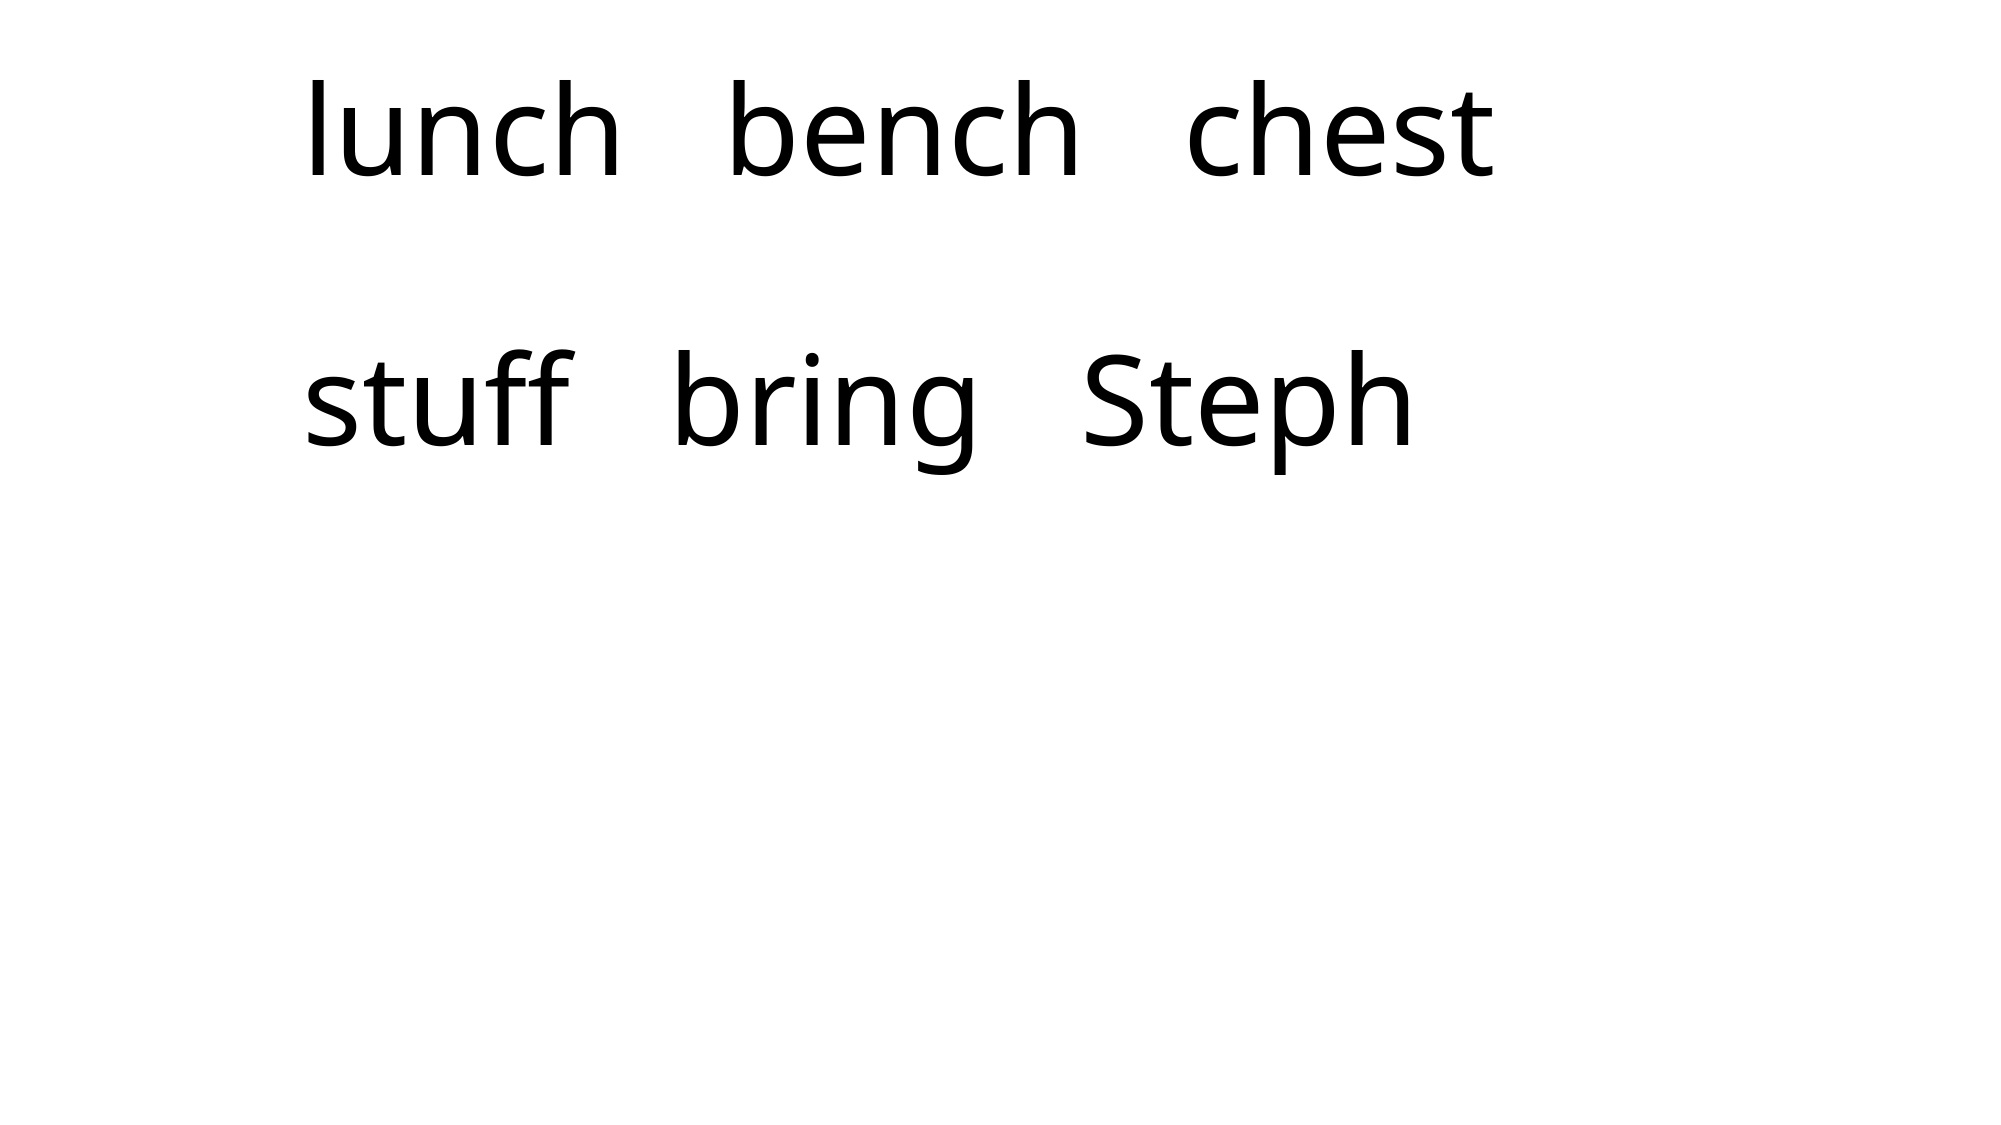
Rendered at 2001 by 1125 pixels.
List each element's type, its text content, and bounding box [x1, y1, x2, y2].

title lunch bench chest stuff bring Steph [137, 59, 1863, 1077]
